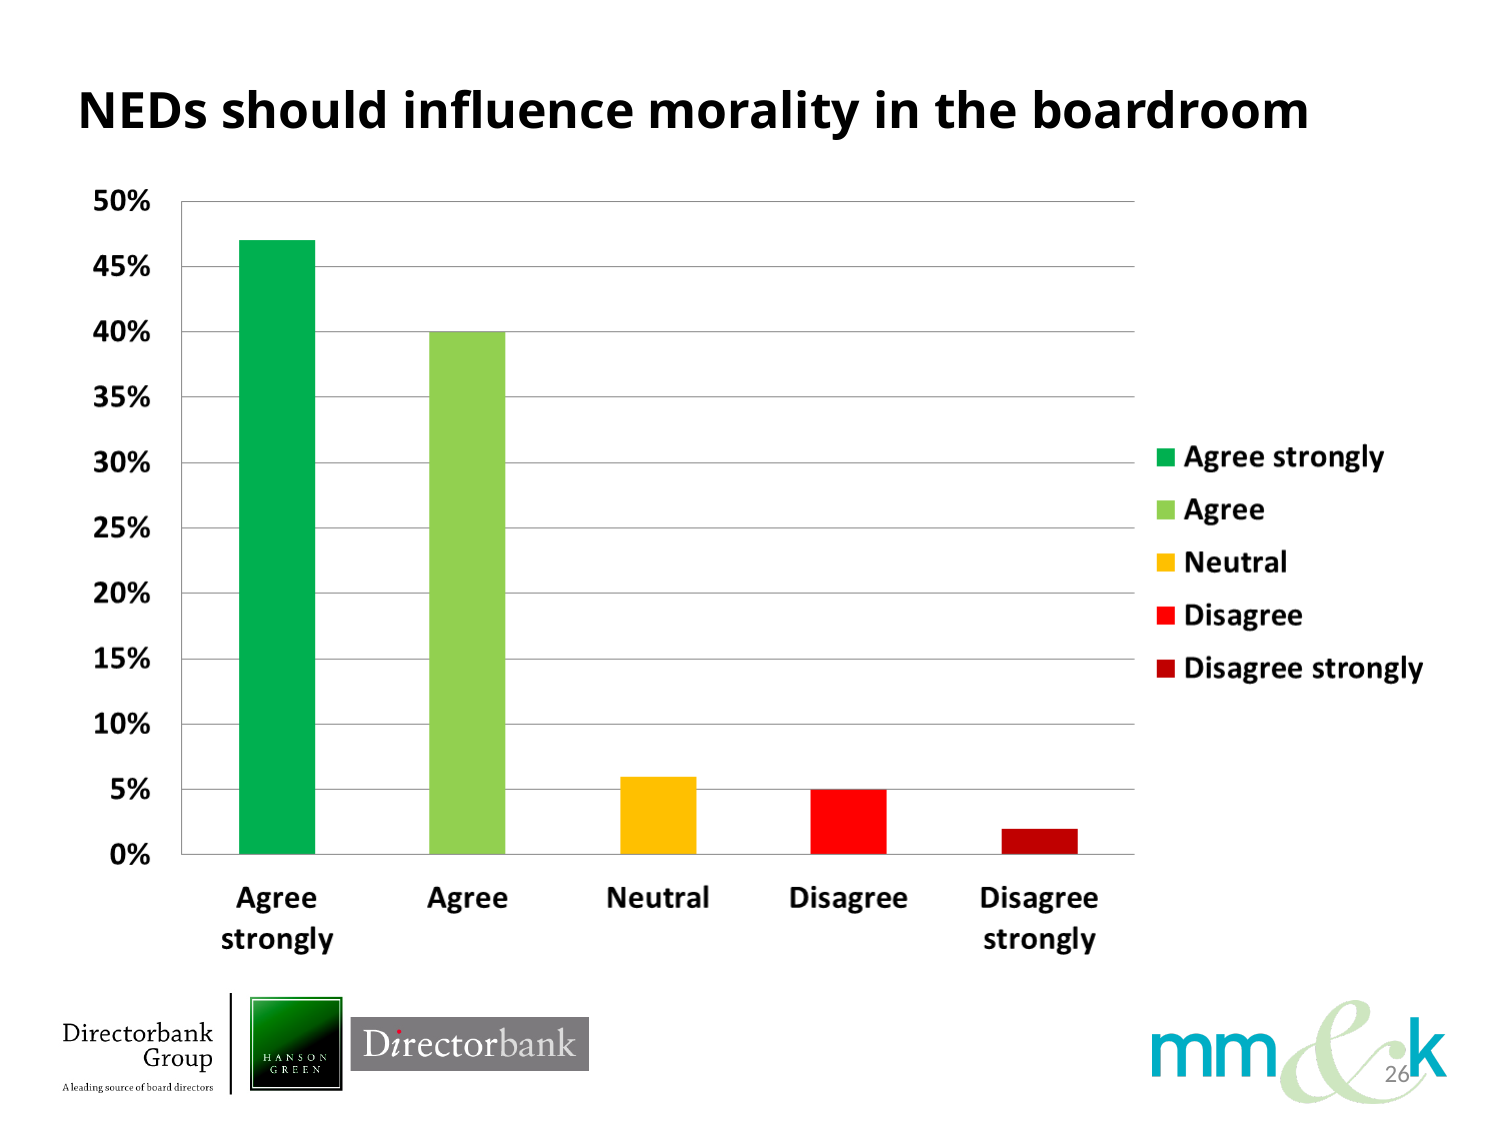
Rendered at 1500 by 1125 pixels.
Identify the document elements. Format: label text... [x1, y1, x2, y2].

picture [1152, 1000, 1447, 1104]
title NEDs should influence morality in the boardroom [62, 56, 1457, 161]
slide_number 26 [1074, 1042, 1425, 1103]
picture [53, 983, 597, 1104]
picture [54, 165, 1446, 961]
